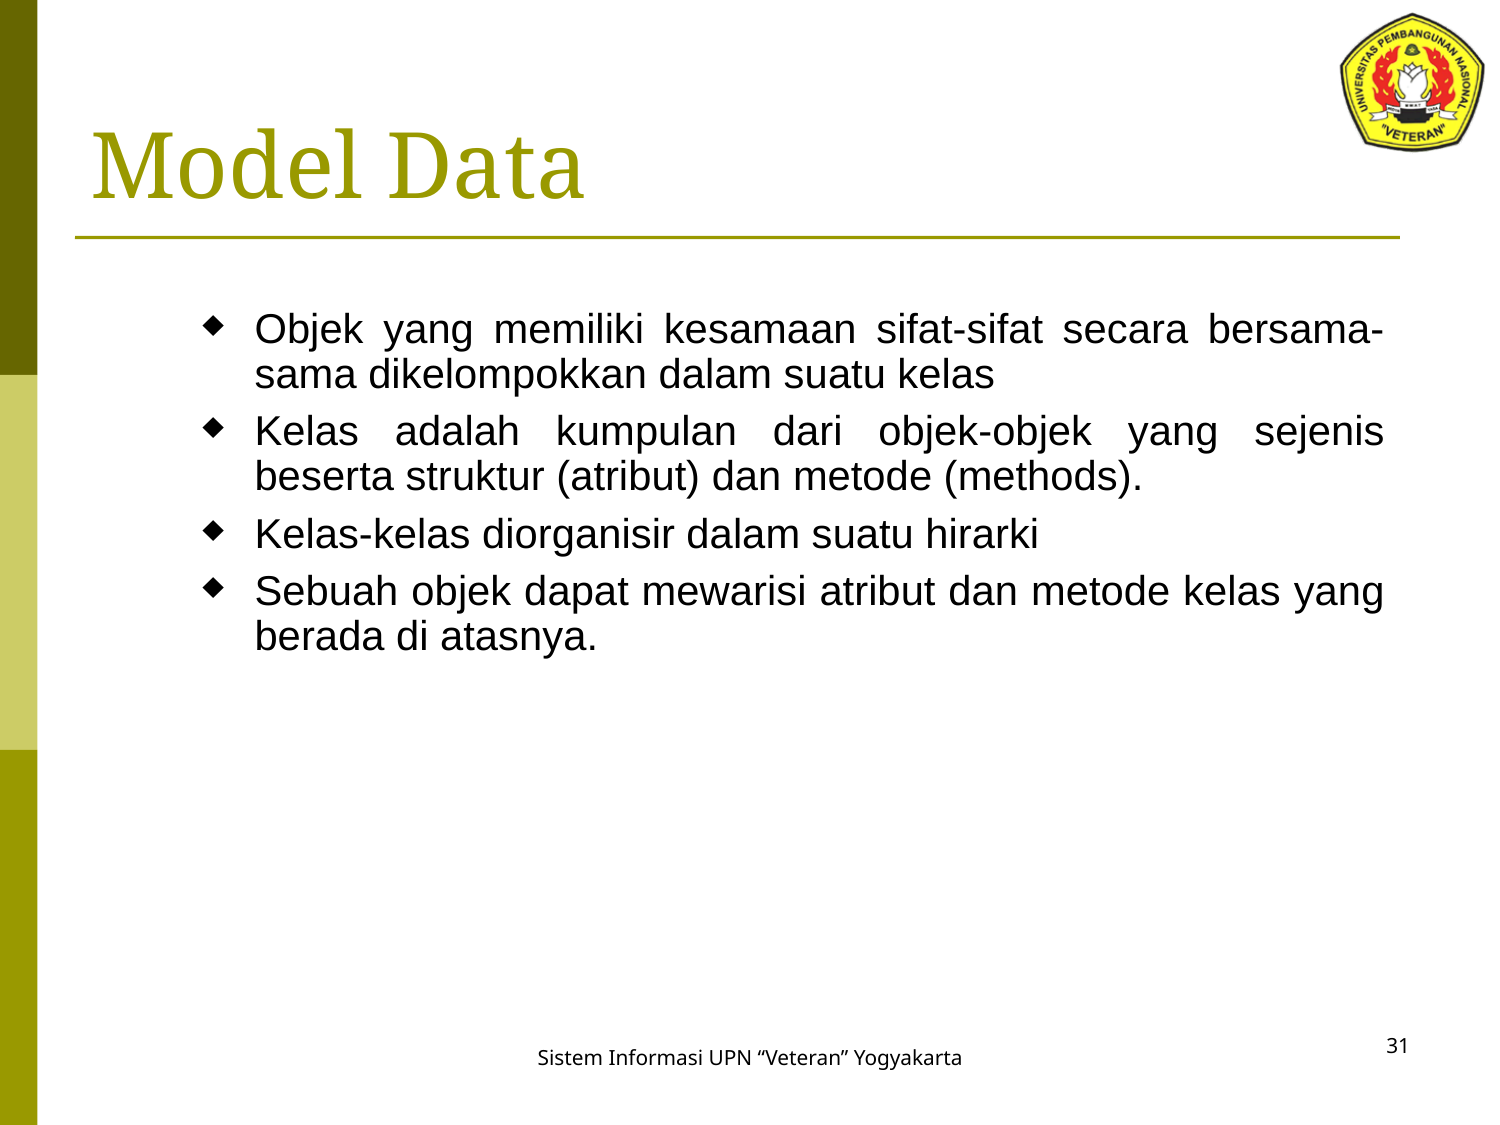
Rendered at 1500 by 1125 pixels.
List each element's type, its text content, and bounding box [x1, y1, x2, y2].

slide_number 31 [1074, 1024, 1426, 1101]
picture [1337, 11, 1488, 154]
title Model Data [74, 37, 1426, 225]
text_box Objek yang memiliki kesamaan sifat-sifat secara bersama-sama dikelompokkan dalam suatu kelas Kelas adalah kumpulan dari objek-objek yang sejenis beserta struktur (atribut) dan metode (methods). Kelas-kelas diorganisir dalam suatu hirarki Sebuah objek dapat mewarisi atribut dan metode kelas yang berada di atasnya. [99, 299, 1400, 888]
